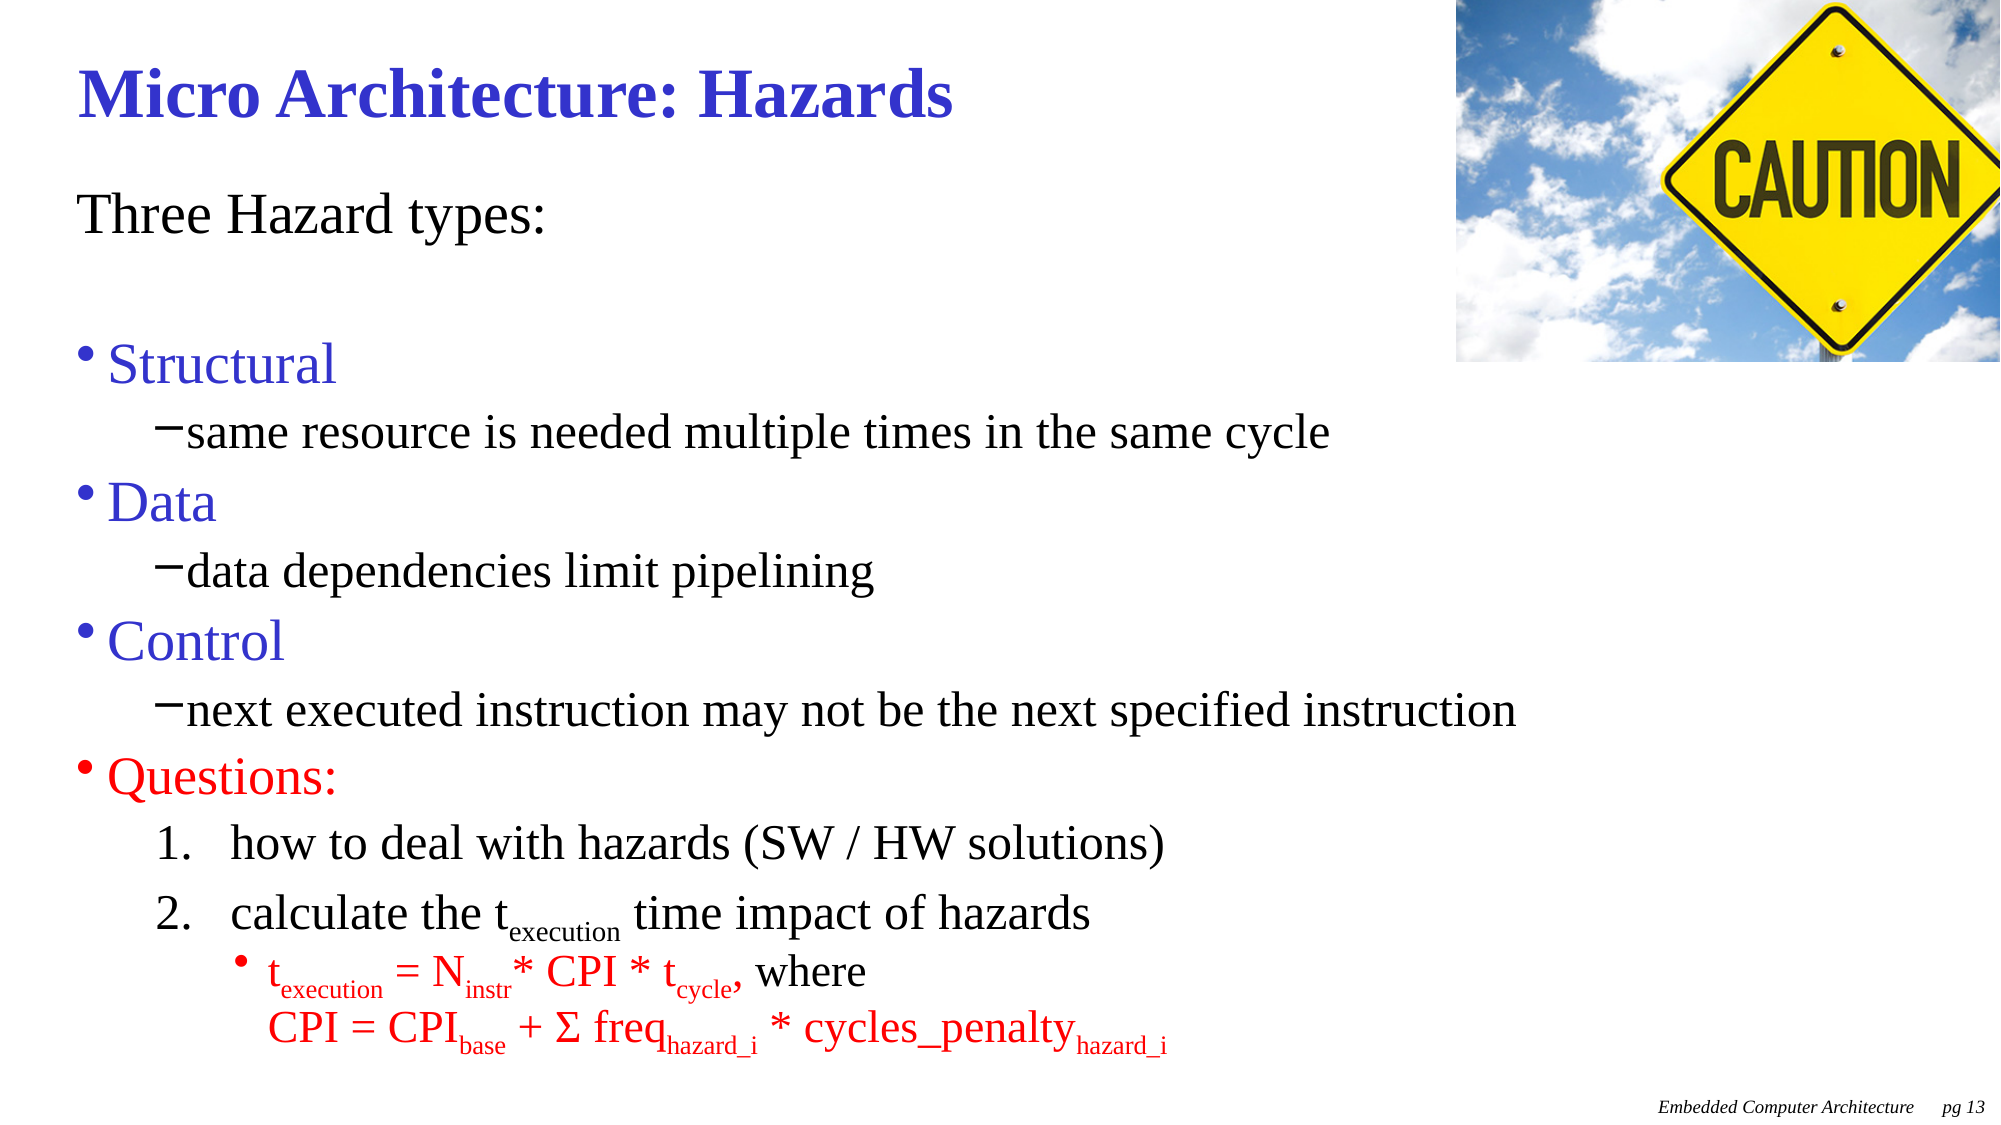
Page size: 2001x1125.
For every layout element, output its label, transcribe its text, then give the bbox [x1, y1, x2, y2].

list Three Hazard types: Structural same resource is needed multiple times in the same cycle Data data dependencies limit pipelining Control next executed instruction may not be the next specified instruction Questions: how to deal with hazards (SW / HW solutions) calculate the texecution time impact of hazards texecution = Ninstr* CPI * tcycle, where CPI = CPIbase + Σ freqhazard_i * cycles_penaltyhazard_i [60, 175, 1940, 1063]
title Micro Architecture: Hazards [63, 37, 1451, 158]
picture [1456, 0, 2000, 362]
